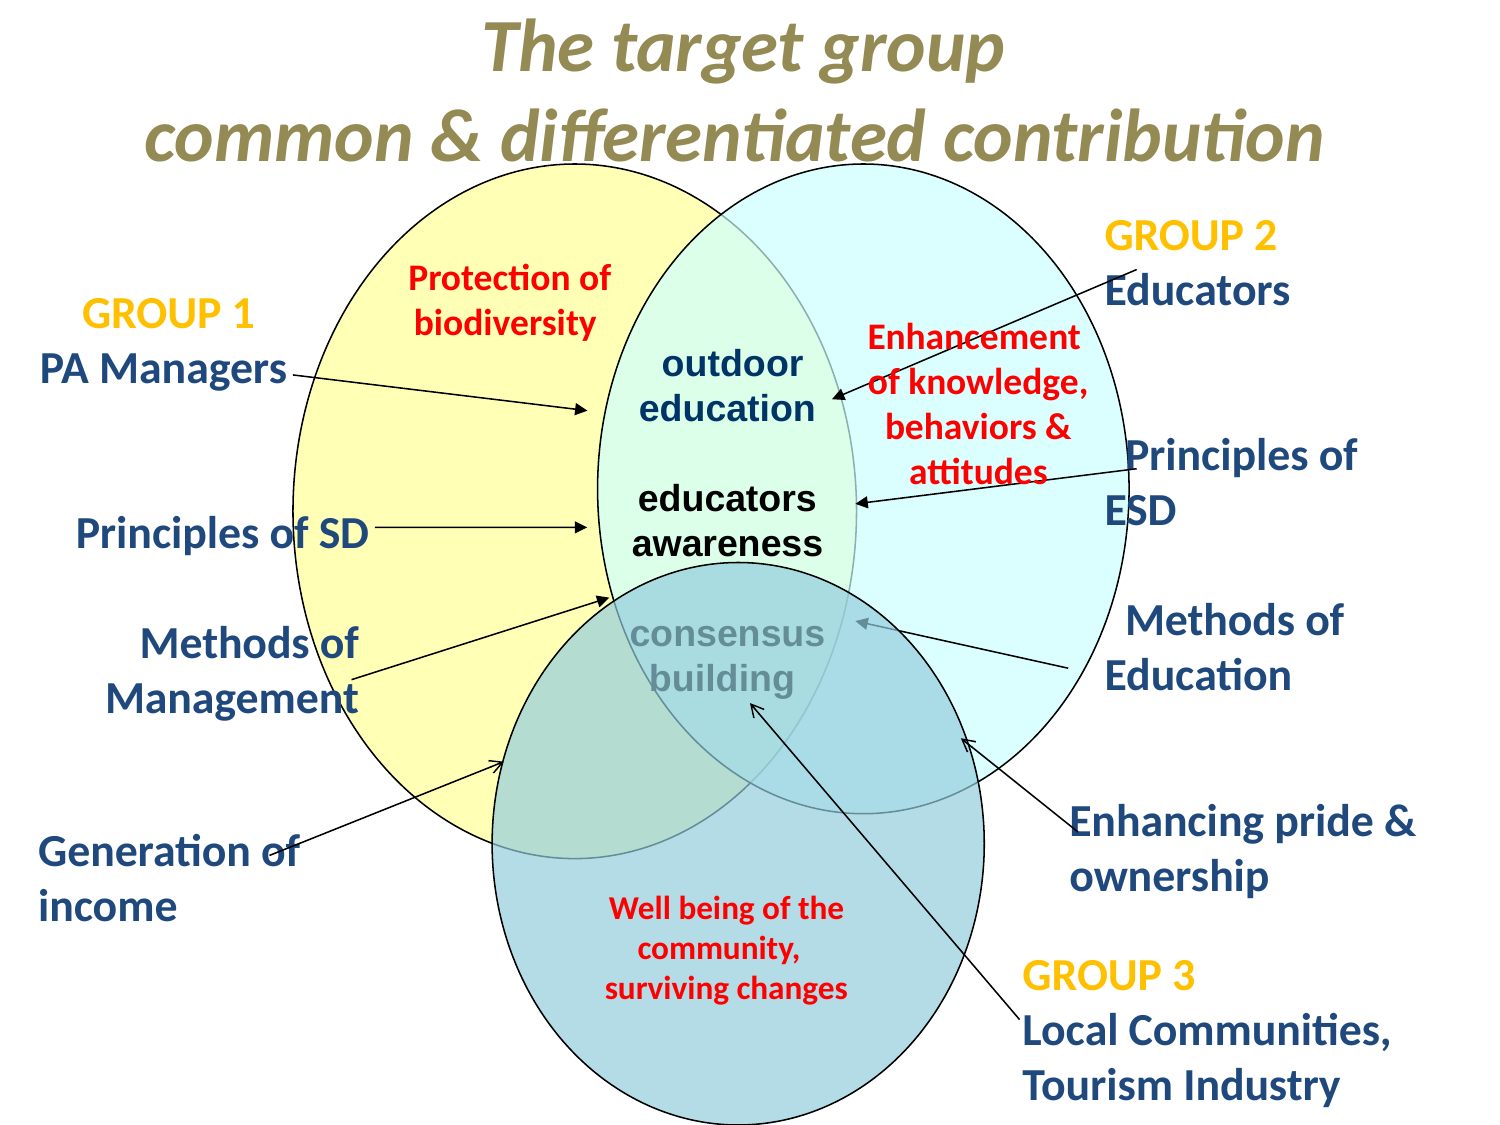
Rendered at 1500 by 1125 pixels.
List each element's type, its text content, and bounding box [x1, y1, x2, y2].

text_box [1059, 296, 1082, 304]
text_box GROUP 1 PA Managers Principles of SD Methods of Management [0, 257, 384, 731]
text_box GROUP 3 Local Communities, Tourism Industry [1007, 972, 1500, 1125]
text_box The target group common & differentiated contribution [35, 23, 1452, 184]
text_box Enhancing pride & ownership [1054, 726, 1465, 909]
text_box [351, 595, 610, 680]
text_box [846, 500, 1089, 726]
text_box [384, 351, 609, 668]
text_box [492, 562, 961, 989]
text_box [855, 500, 888, 509]
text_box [960, 737, 1079, 833]
text_box outdoor education educators awareness consensus building [609, 292, 846, 603]
text_box Protection of biodiversity [374, 246, 645, 351]
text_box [726, 726, 1044, 997]
text_box Well being of the community, surviving changes [527, 878, 926, 1014]
text_box [597, 394, 609, 584]
text_box [356, 599, 609, 760]
text_box [651, 184, 1076, 304]
text_box [542, 1005, 940, 1125]
text_box [392, 184, 721, 292]
text_box [292, 374, 588, 416]
text_box GROUP 2 Educators Principles of ESD Methods of Education [1089, 234, 1474, 707]
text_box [269, 761, 505, 856]
text_box [374, 521, 588, 534]
text_box Enhancement of knowledge, behaviors & attitudes [820, 304, 1137, 500]
text_box Generation of income [23, 867, 375, 938]
